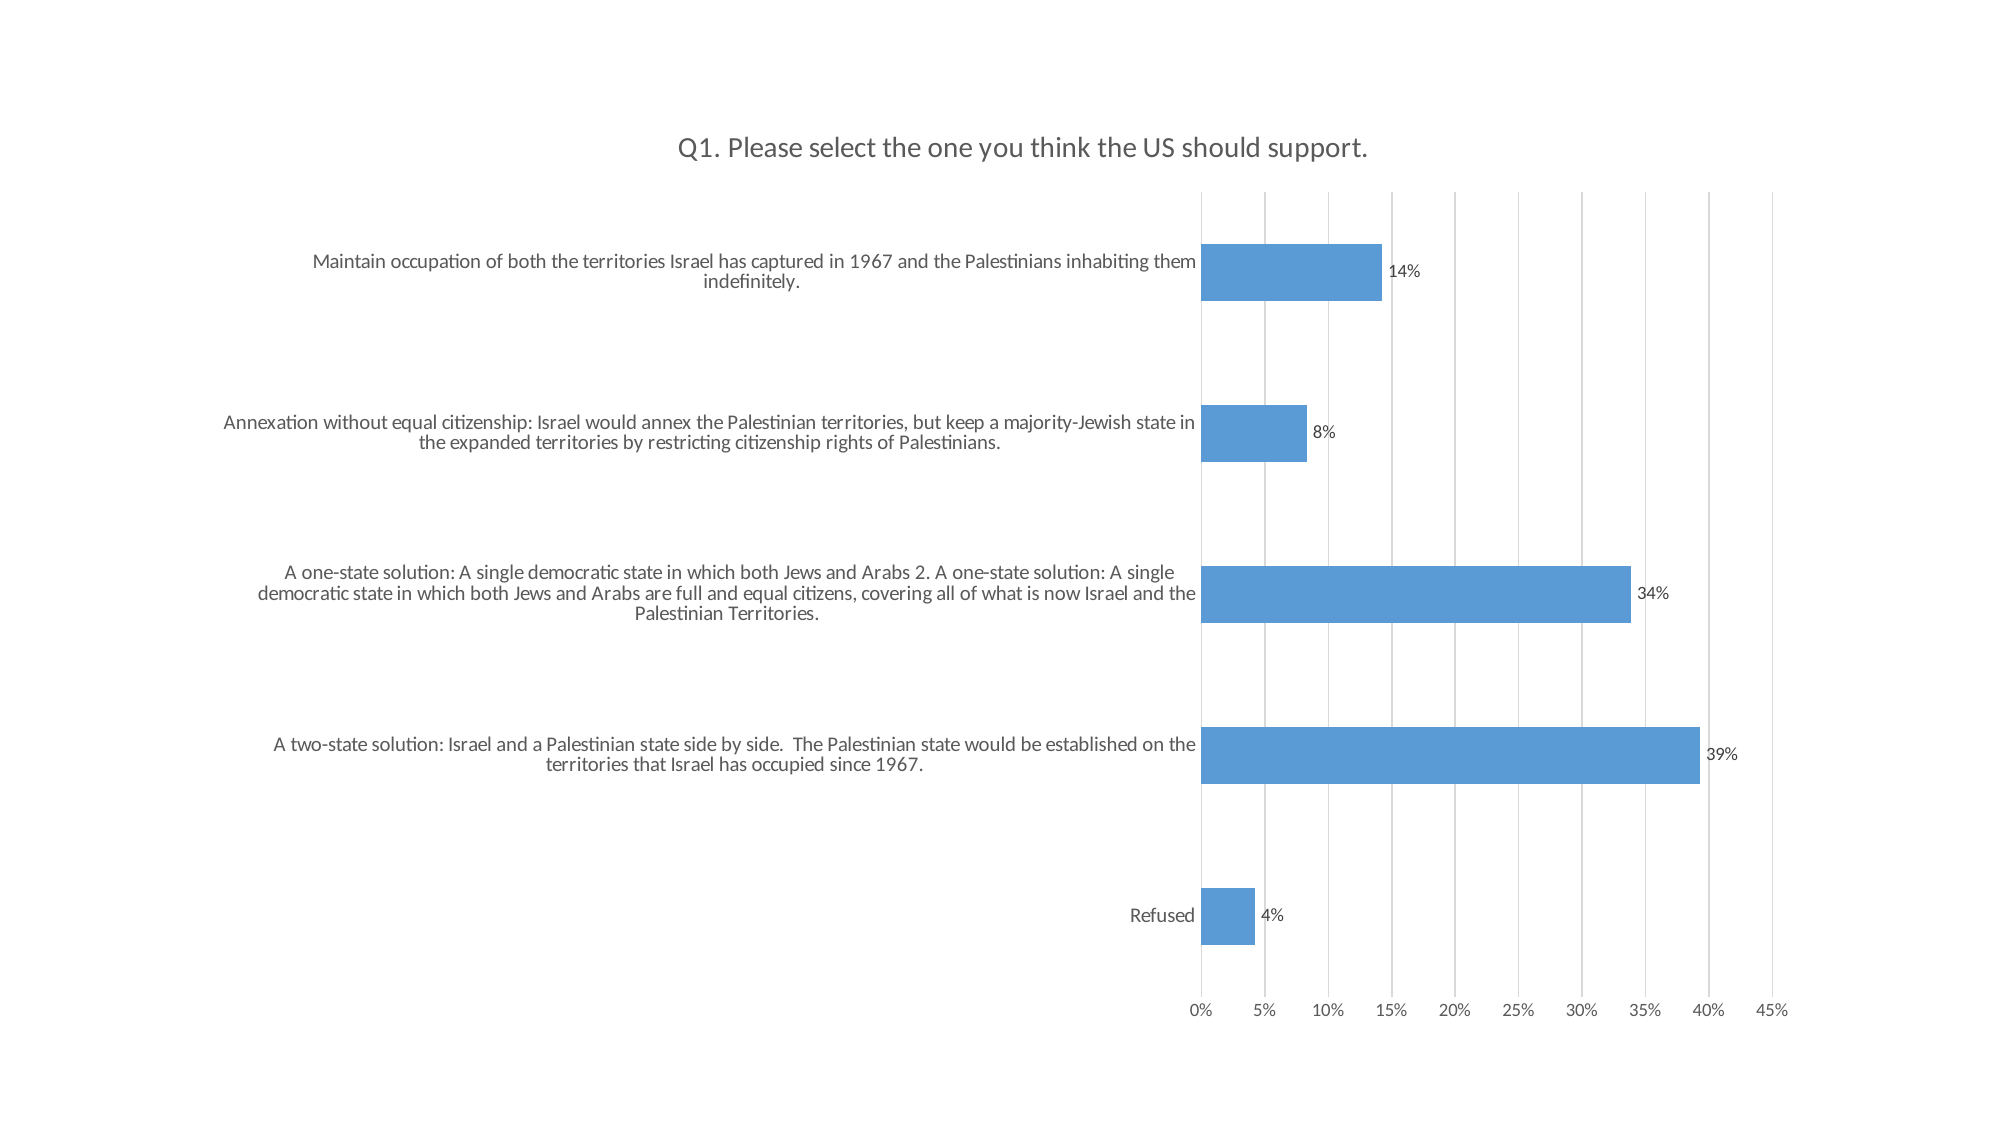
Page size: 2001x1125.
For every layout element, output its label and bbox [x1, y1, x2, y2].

chart [223, 99, 1821, 1041]
